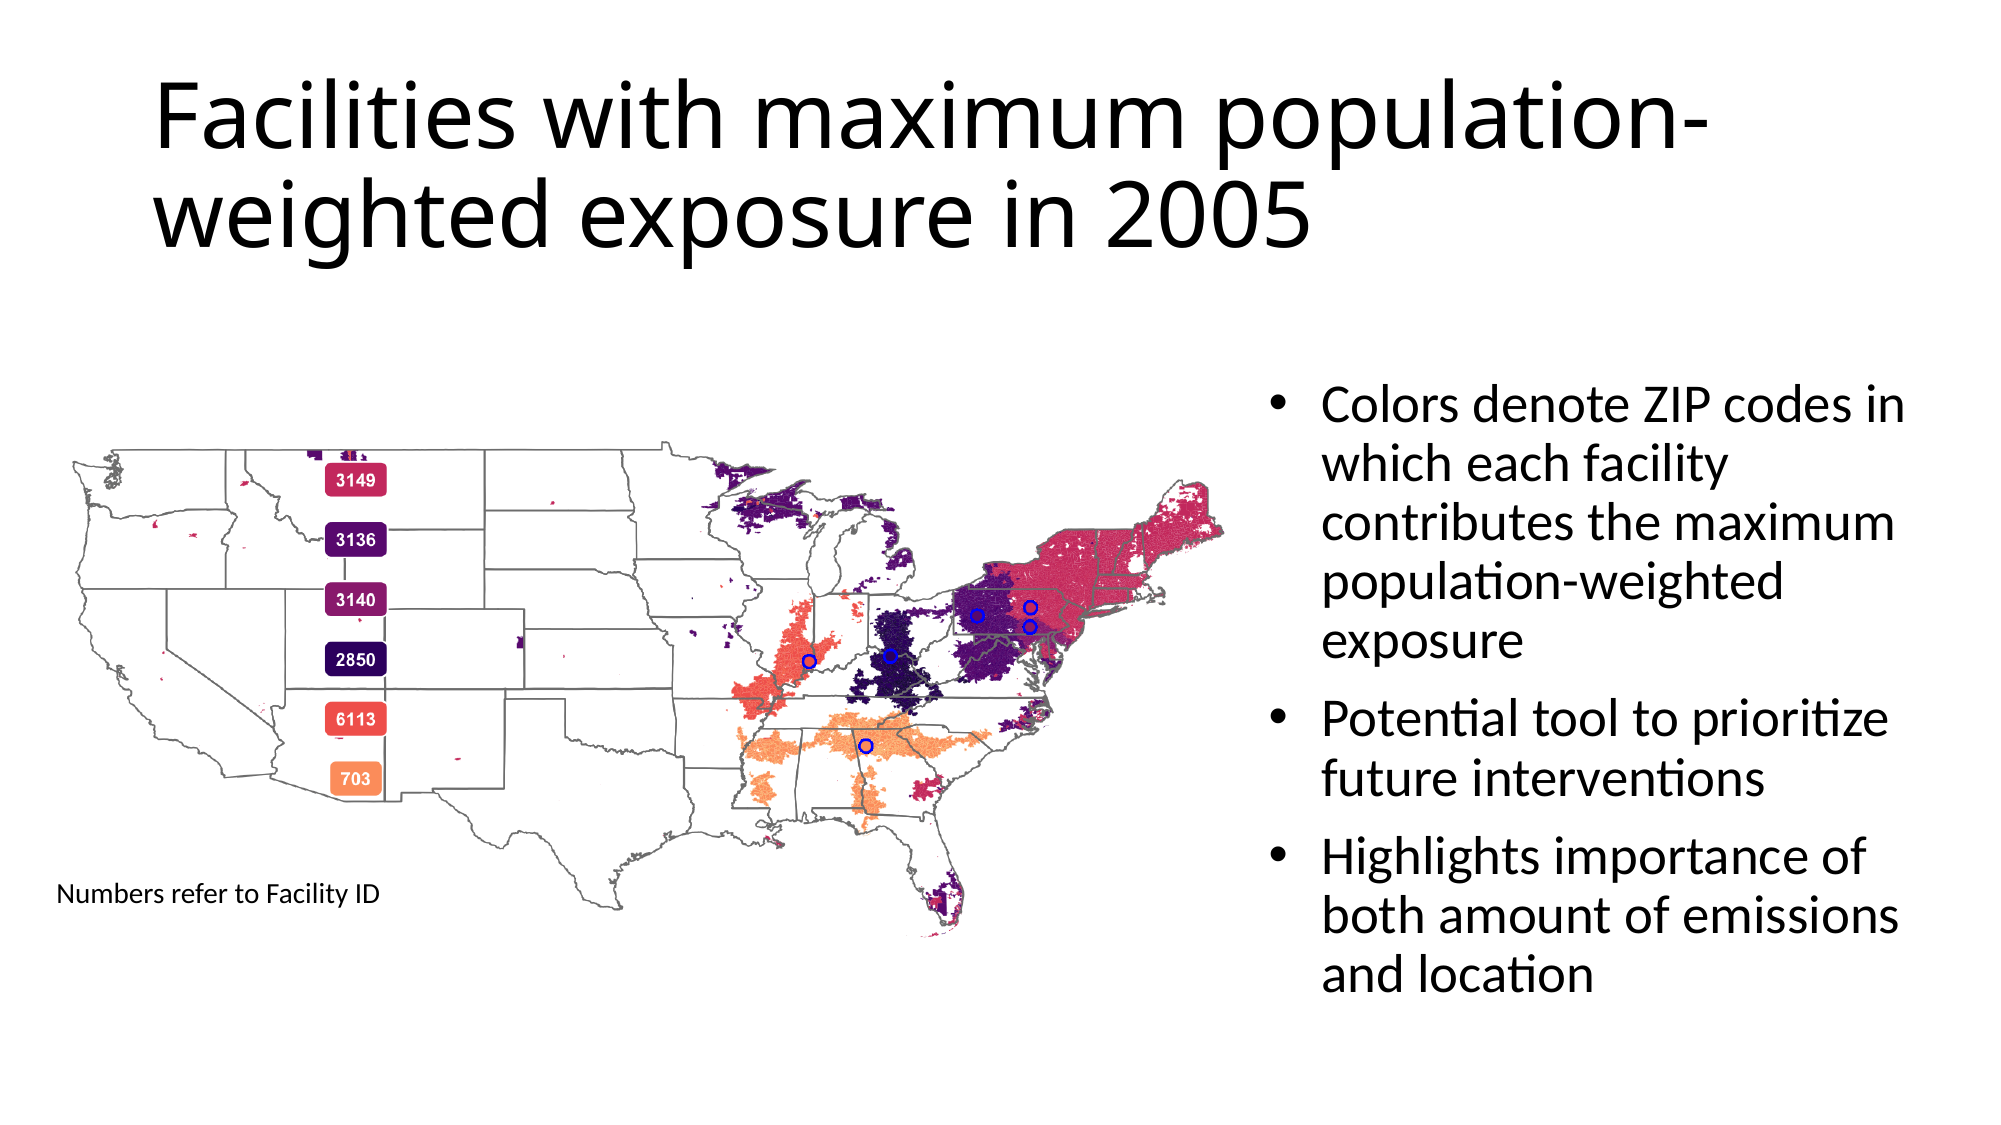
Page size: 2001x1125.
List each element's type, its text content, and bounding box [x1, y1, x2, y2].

text_box Colors denote ZIP codes in which each facility contributes the maximum population-weighted exposure Potential tool to prioritize future interventions Highlights importance of both amount of emissions and location [1254, 367, 1961, 1014]
picture [35, 337, 1254, 1040]
title Facilities with maximum population-weighted exposure in 2005 [137, 59, 1863, 278]
